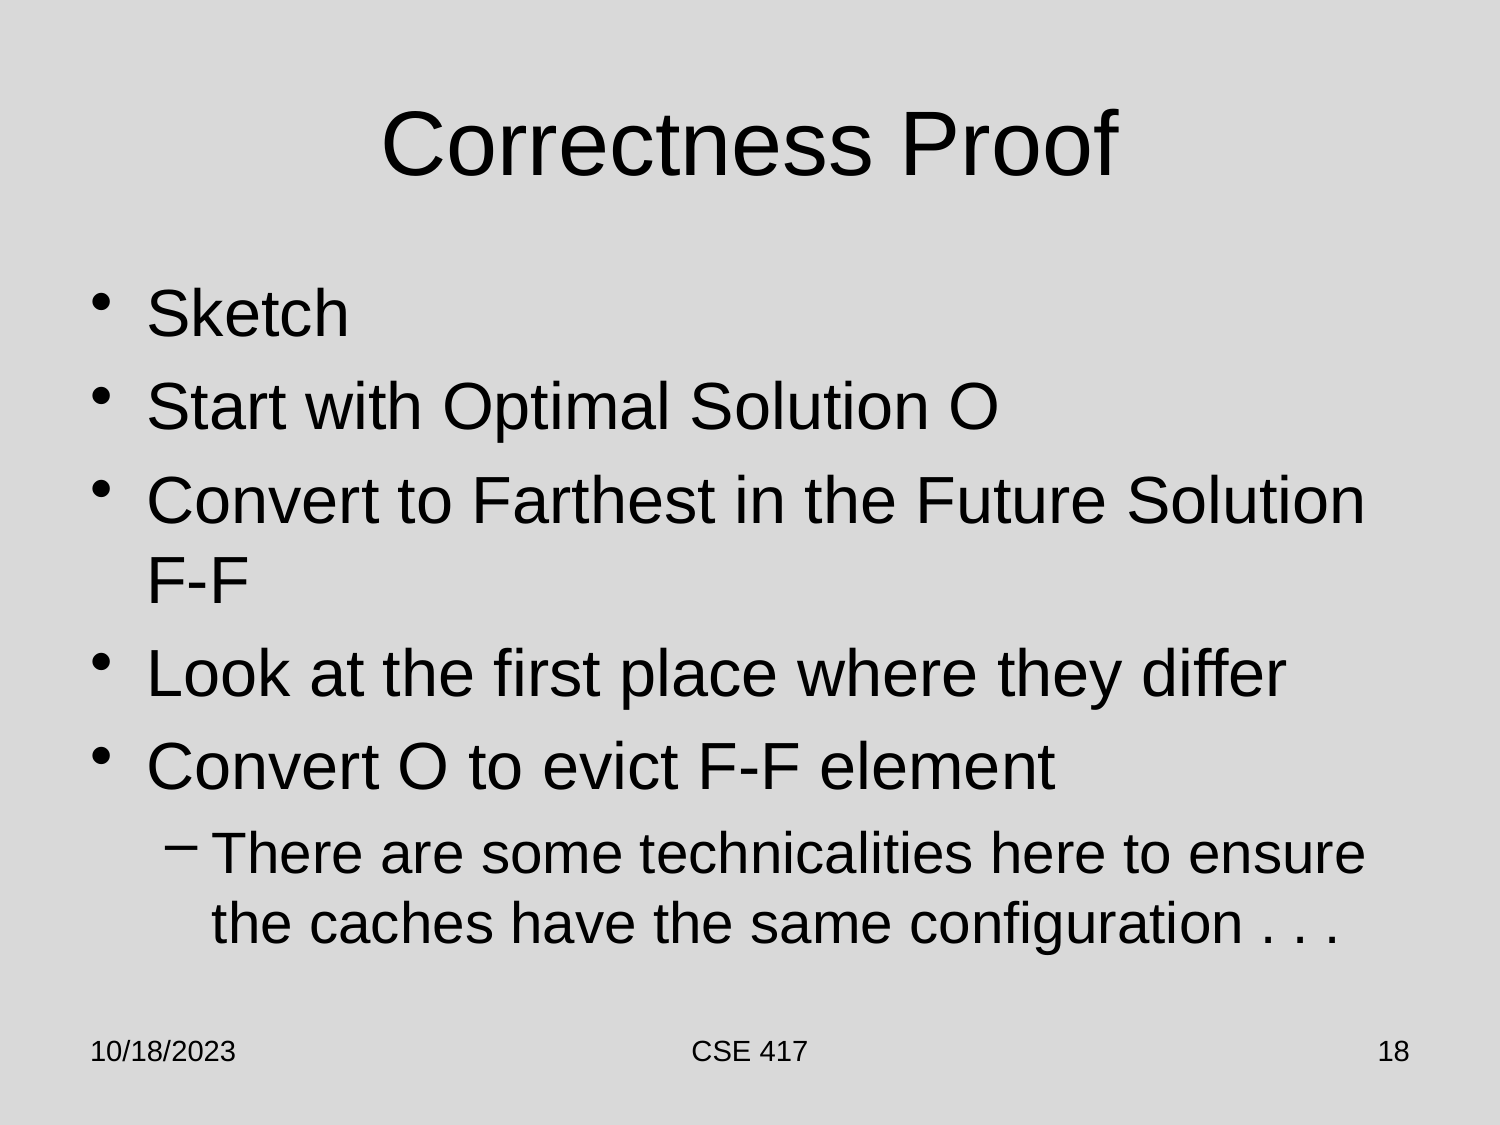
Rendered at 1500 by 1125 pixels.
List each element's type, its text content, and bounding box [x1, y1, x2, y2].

title Correctness Proof [75, 45, 1425, 233]
footer CSE 417 [512, 1024, 988, 1103]
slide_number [74, 1024, 426, 1103]
list Sketch Start with Optimal Solution O Convert to Farthest in the Future Solution F-F Look at the first place where they differ Convert O to evict F-F element There are some technicalities here to ensure the caches have the same configuration . . . [75, 262, 1425, 1005]
slide_number 18 [1074, 1024, 1426, 1103]
